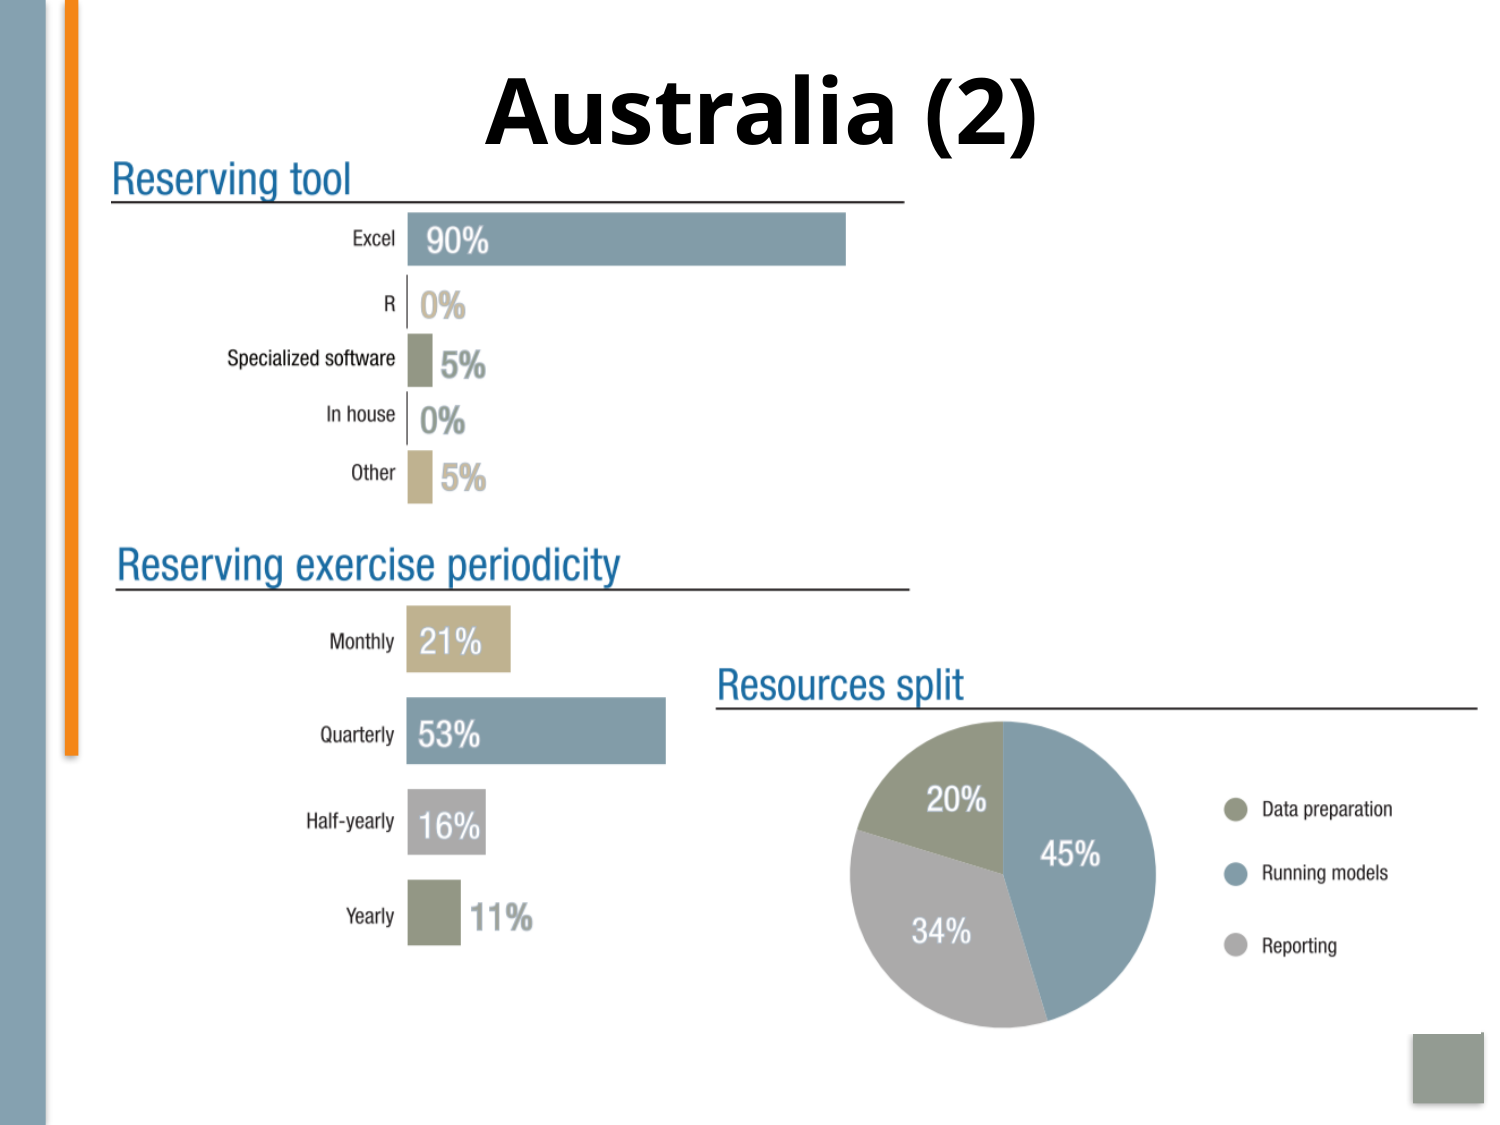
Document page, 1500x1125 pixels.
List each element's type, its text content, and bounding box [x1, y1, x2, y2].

picture [111, 158, 1481, 1034]
title Australia (2) [99, 45, 1425, 291]
